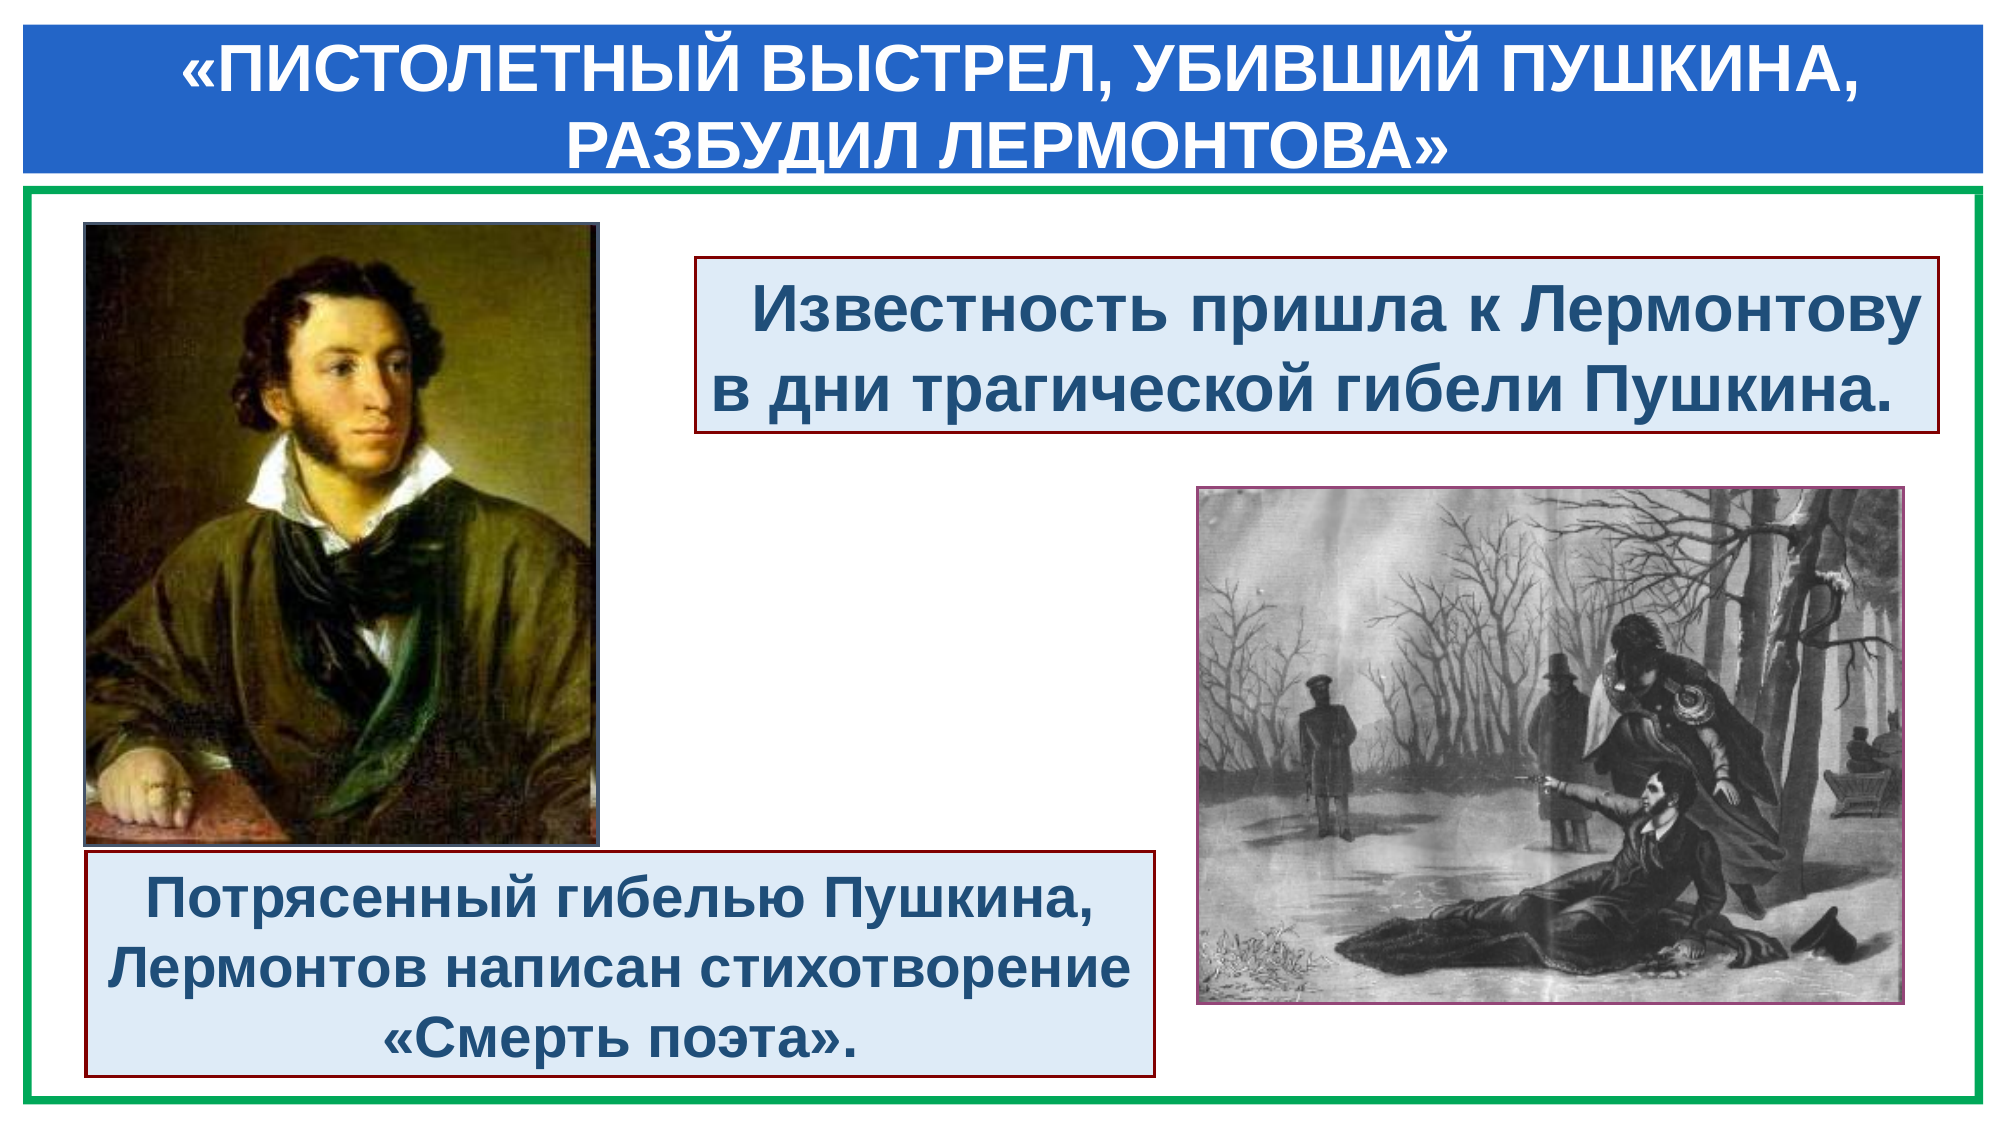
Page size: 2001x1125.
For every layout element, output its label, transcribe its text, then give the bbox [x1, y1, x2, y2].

text_box Известность пришла к Лермонтову в дни трагической гибели Пушкина. [695, 257, 1939, 433]
text_box Потрясенный гибелью Пушкина, Лермонтов написан стихотворение «Смерть поэта». [86, 851, 1155, 1077]
title «ПИСТОЛЕТНЫЙ ВЫСТРЕЛ, УБИВШИЙ ПУШКИНА, РАЗБУДИЛ ЛЕРМОНТОВА» [52, 28, 1965, 167]
picture [85, 224, 597, 844]
text_box [462, 167, 513, 173]
list [600, 249, 1939, 332]
picture [1198, 488, 1902, 1002]
